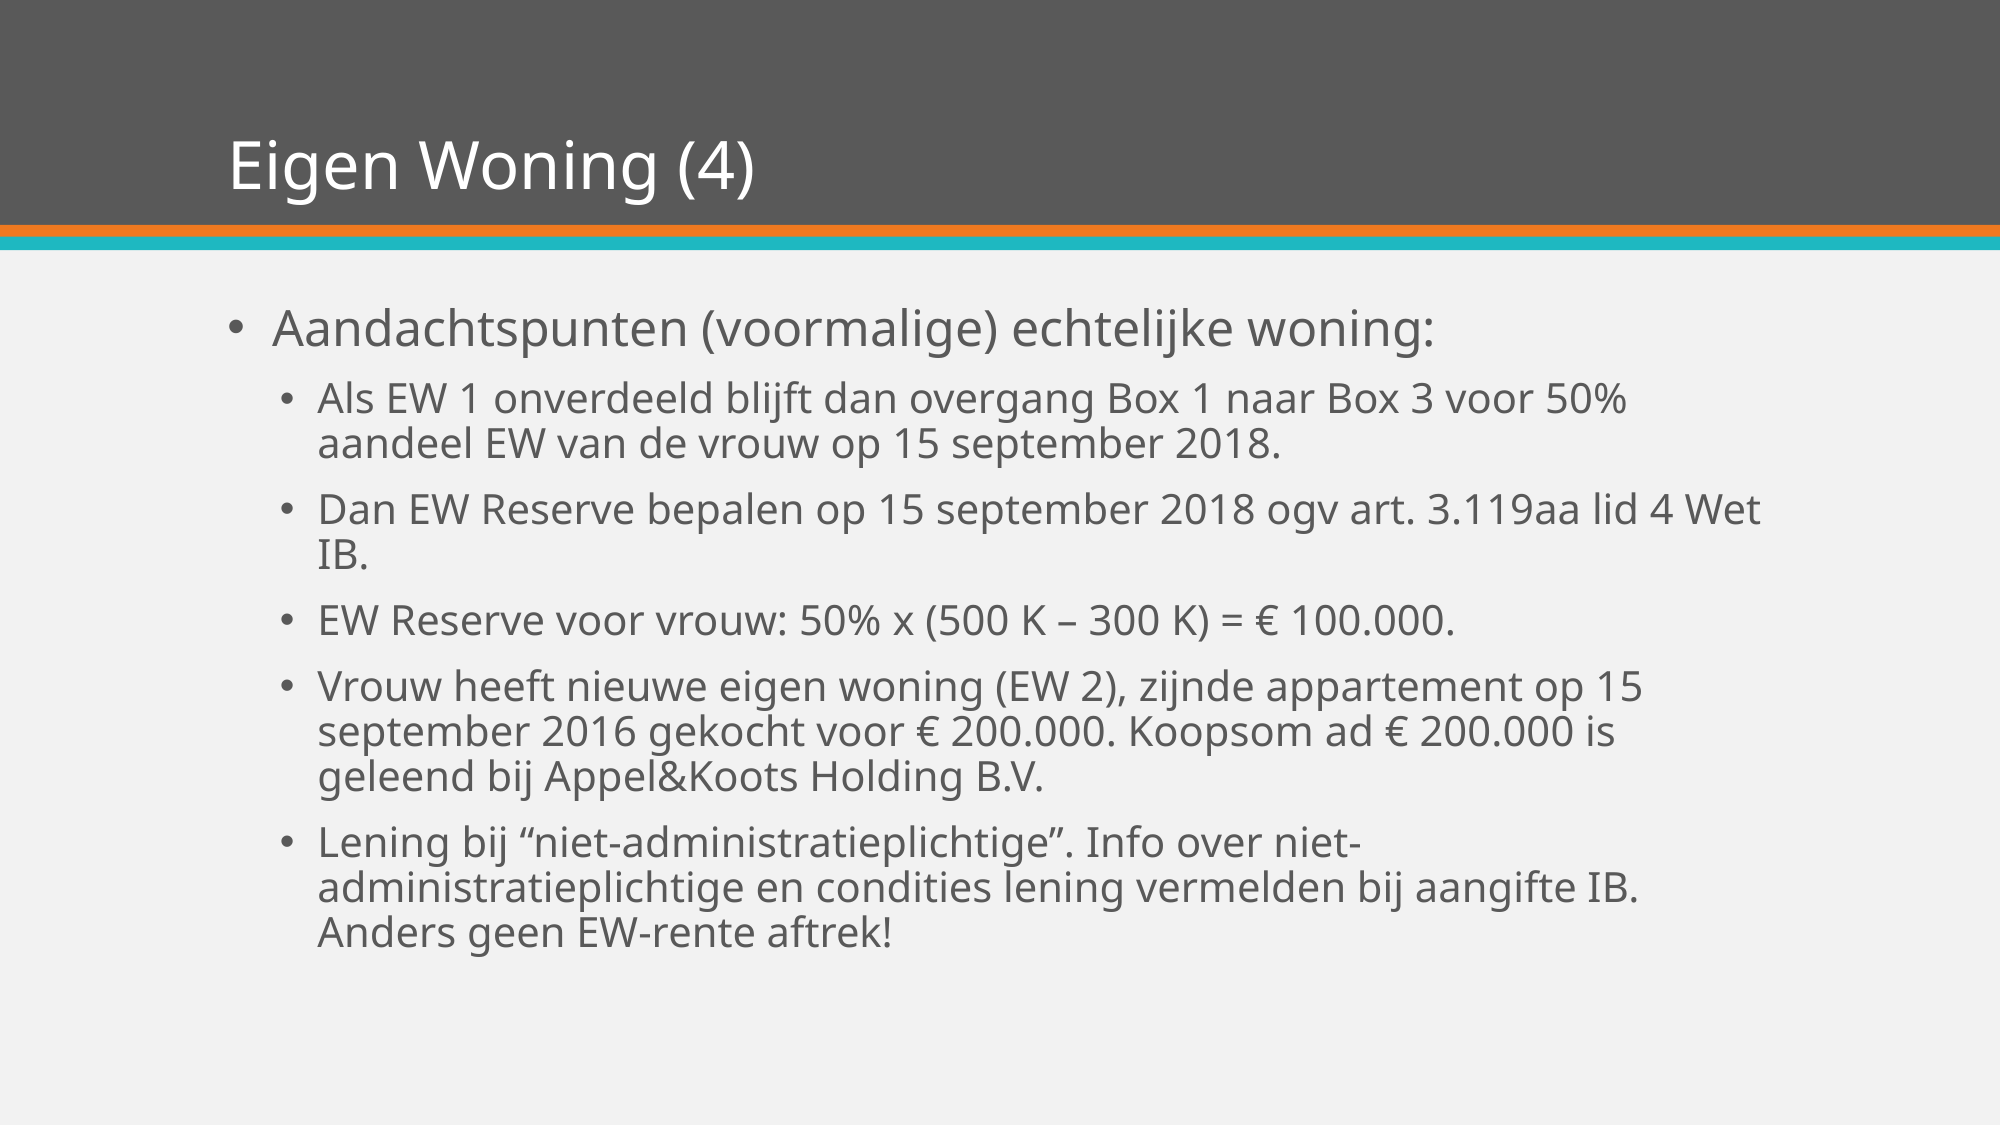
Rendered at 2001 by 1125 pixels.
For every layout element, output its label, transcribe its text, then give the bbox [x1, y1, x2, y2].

list Aandachtspunten (voormalige) echtelijke woning: Als EW 1 onverdeeld blijft dan overgang Box 1 naar Box 3 voor 50% aandeel EW van de vrouw op 15 september 2018. Dan EW Reserve bepalen op 15 september 2018 ogv art. 3.119aa lid 4 Wet IB. EW Reserve voor vrouw: 50% x (500 K – 300 K) = € 100.000. Vrouw heeft nieuwe eigen woning (EW 2), zijnde appartement op 15 september 2016 gekocht voor € 200.000. Koopsom ad € 200.000 is geleend bij Appel&Koots Holding B.V. Lening bij “niet-administratieplichtige”. Info over niet-administratieplichtige en condities lening vermelden bij aangifte IB. Anders geen EW-rente aftrek! [212, 295, 1788, 1008]
title Eigen Woning (4) [212, 41, 1788, 212]
